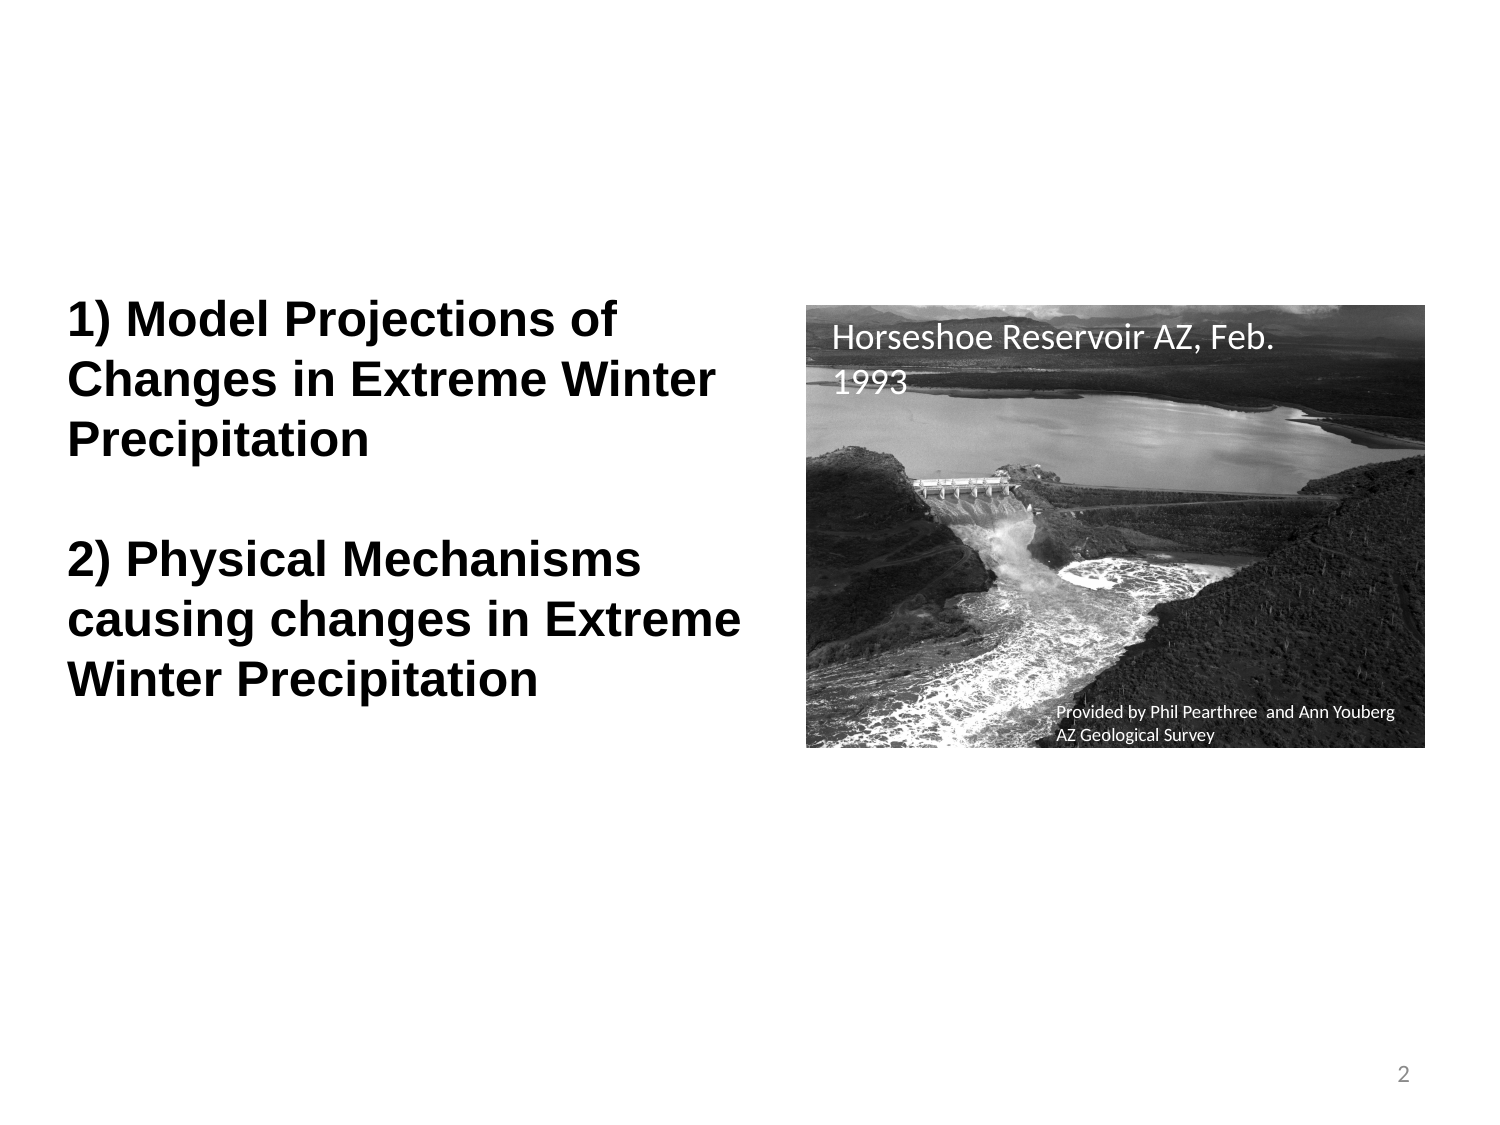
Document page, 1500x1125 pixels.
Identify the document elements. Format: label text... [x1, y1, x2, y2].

slide_number 2 [1074, 1042, 1425, 1103]
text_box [806, 304, 1426, 754]
text_box 1) Model Projections of Changes in Extreme Winter Precipitation 2) Physical Mechanisms causing changes in Extreme Winter Precipitation [52, 279, 807, 775]
